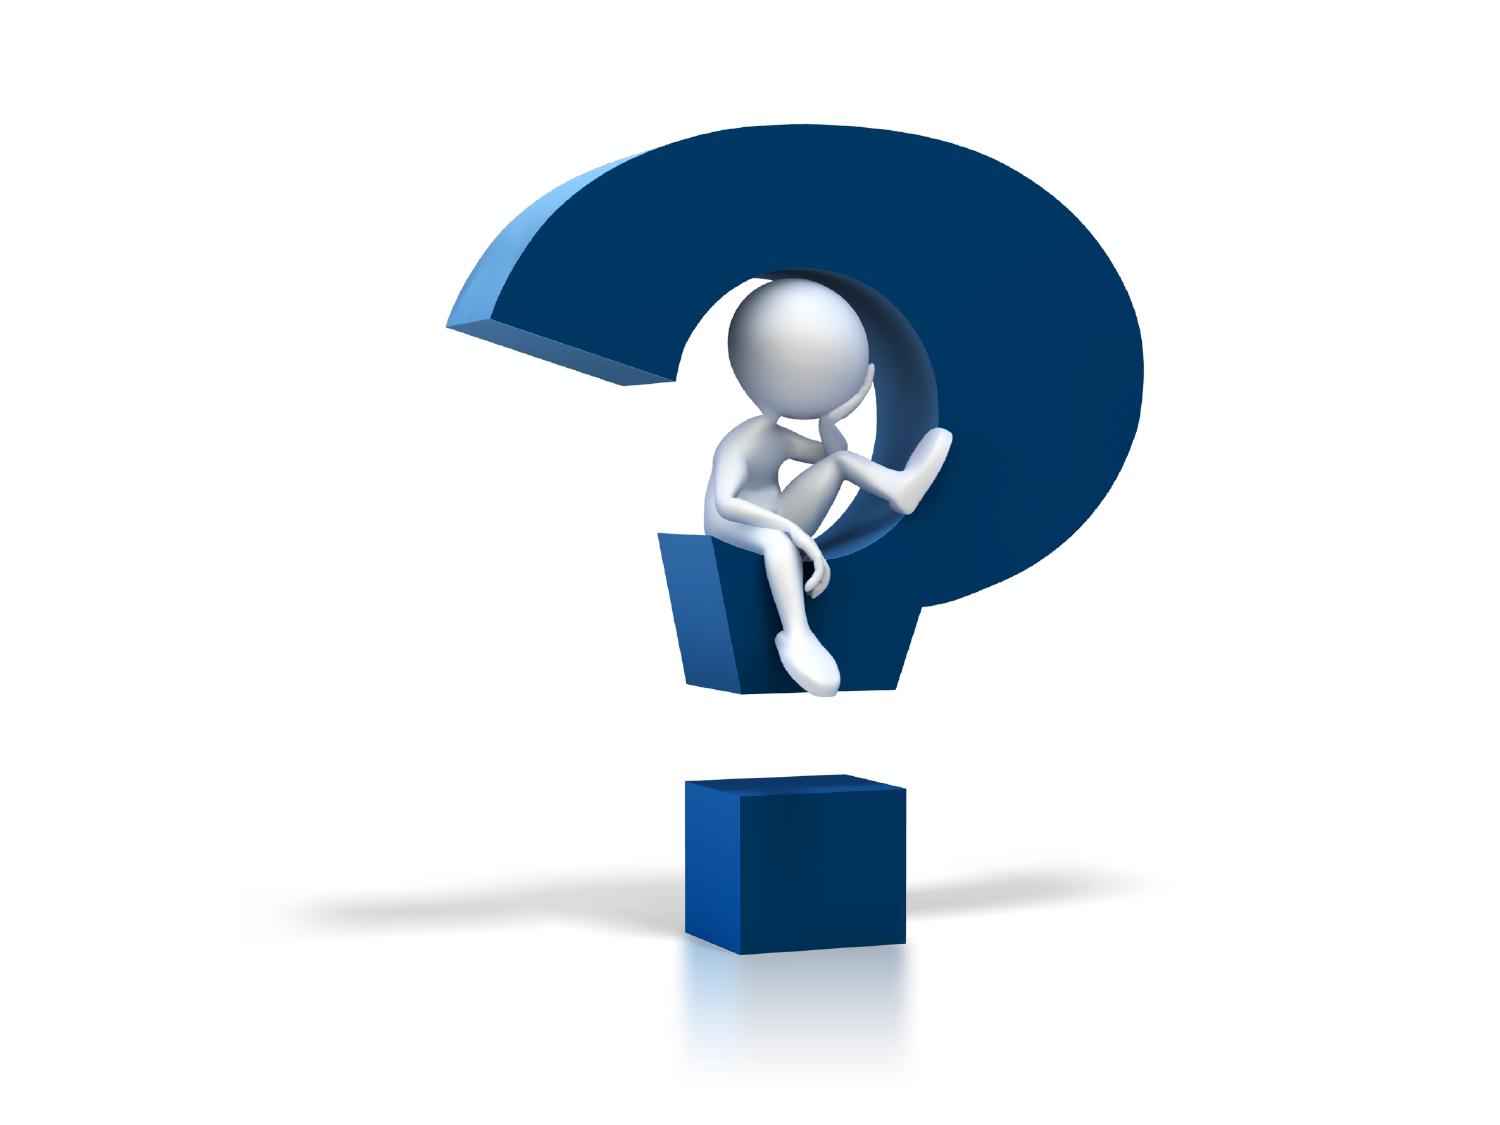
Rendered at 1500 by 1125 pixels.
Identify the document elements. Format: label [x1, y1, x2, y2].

picture [222, 101, 1278, 1088]
